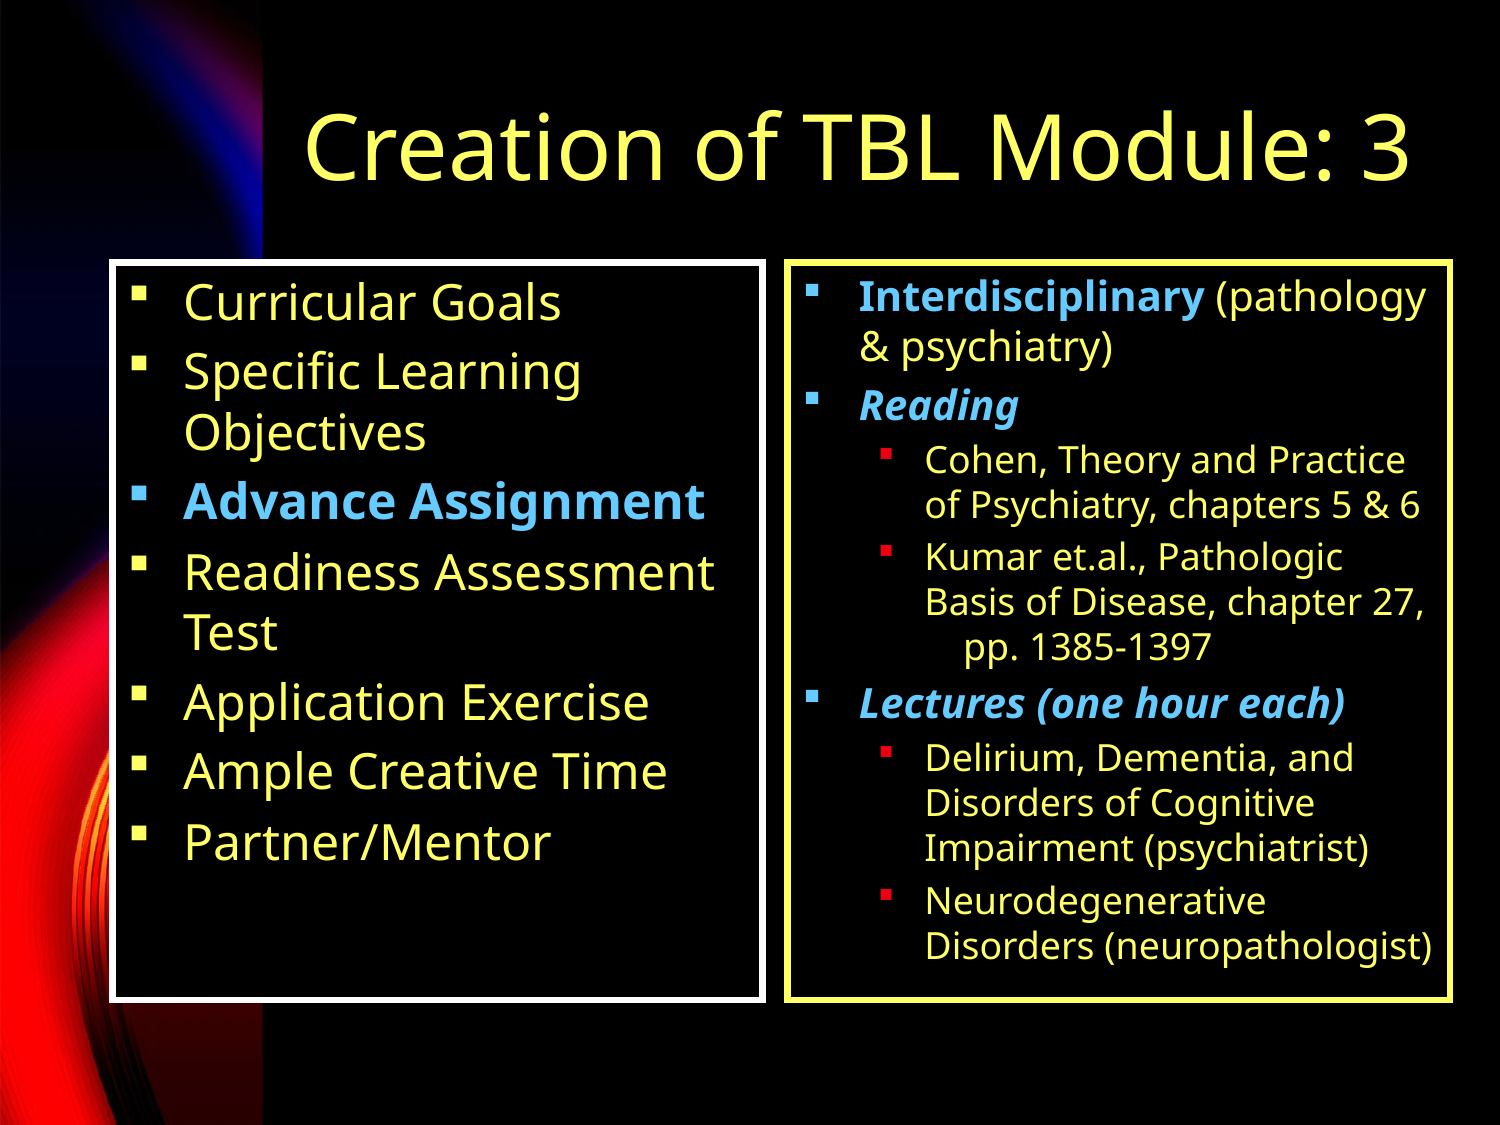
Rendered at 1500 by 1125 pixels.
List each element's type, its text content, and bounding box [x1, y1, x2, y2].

list Curricular Goals Specific Learning Objectives Advance Assignment Readiness Assessment Test Application Exercise Ample Creative Time Partner/Mentor [112, 262, 763, 1000]
title Creation of TBL Module: 3 [287, 75, 1450, 213]
list Interdisciplinary (pathology & psychiatry) Reading Cohen, Theory and Practice of Psychiatry, chapters 5 & 6 Kumar et.al., Pathologic Basis of Disease, chapter 27, pp. 1385-1397 Lectures (one hour each) Delirium, Dementia, and Disorders of Cognitive Impairment (psychiatrist) Neurodegenerative Disorders (neuropathologist) [787, 262, 1450, 1000]
picture [0, 0, 262, 1125]
